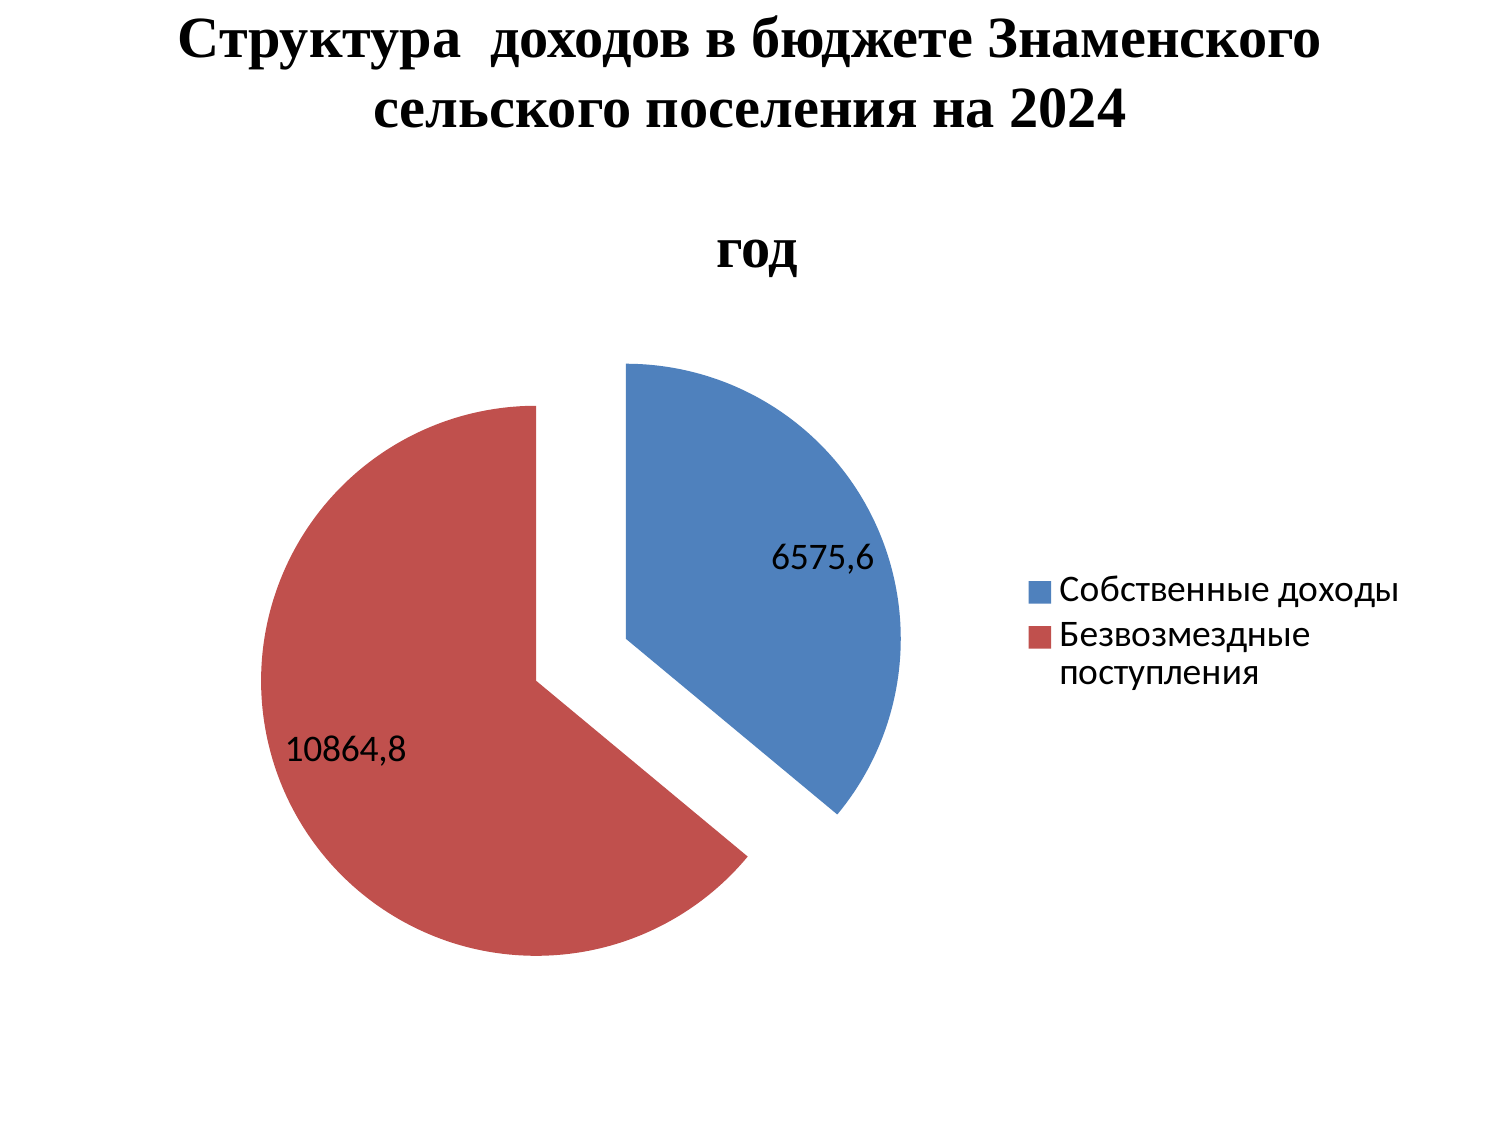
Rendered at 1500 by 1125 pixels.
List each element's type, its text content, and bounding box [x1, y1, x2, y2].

chart [74, 262, 1426, 1006]
title Структура доходов в бюджете Знаменского сельского поселения на 2024 год [75, 45, 1425, 233]
